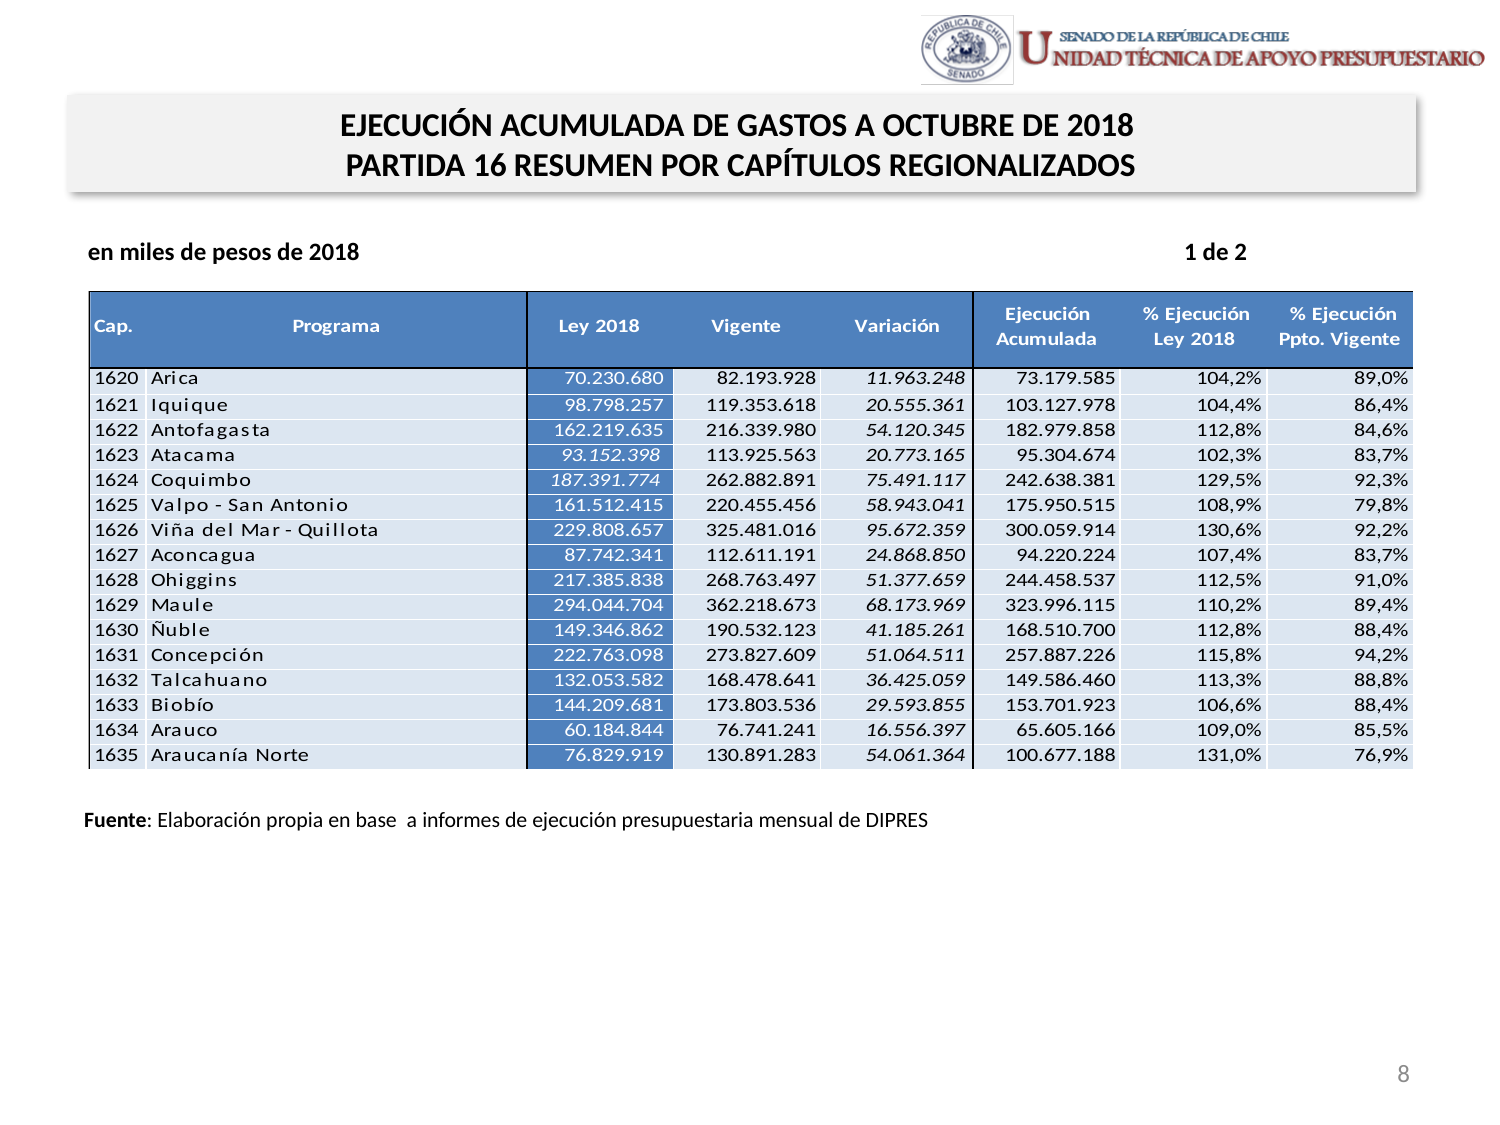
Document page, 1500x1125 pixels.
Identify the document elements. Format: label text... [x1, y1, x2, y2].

picture [921, 4, 1500, 118]
text_box EJECUCIÓN ACUMULADA DE GASTOS A OCTUBRE DE 2018 PARTIDA 16 RESUMEN POR CAPÍTULOS REGIONALIZADOS [67, 95, 1415, 192]
text_box Fuente: Elaboración propia en base a informes de ejecución presupuestaria mensual de DIPRES [69, 797, 1449, 858]
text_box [88, 290, 1416, 771]
text_box en miles de pesos de 2018 1 de 2 [73, 227, 1424, 279]
slide_number 8 [1074, 1042, 1425, 1103]
